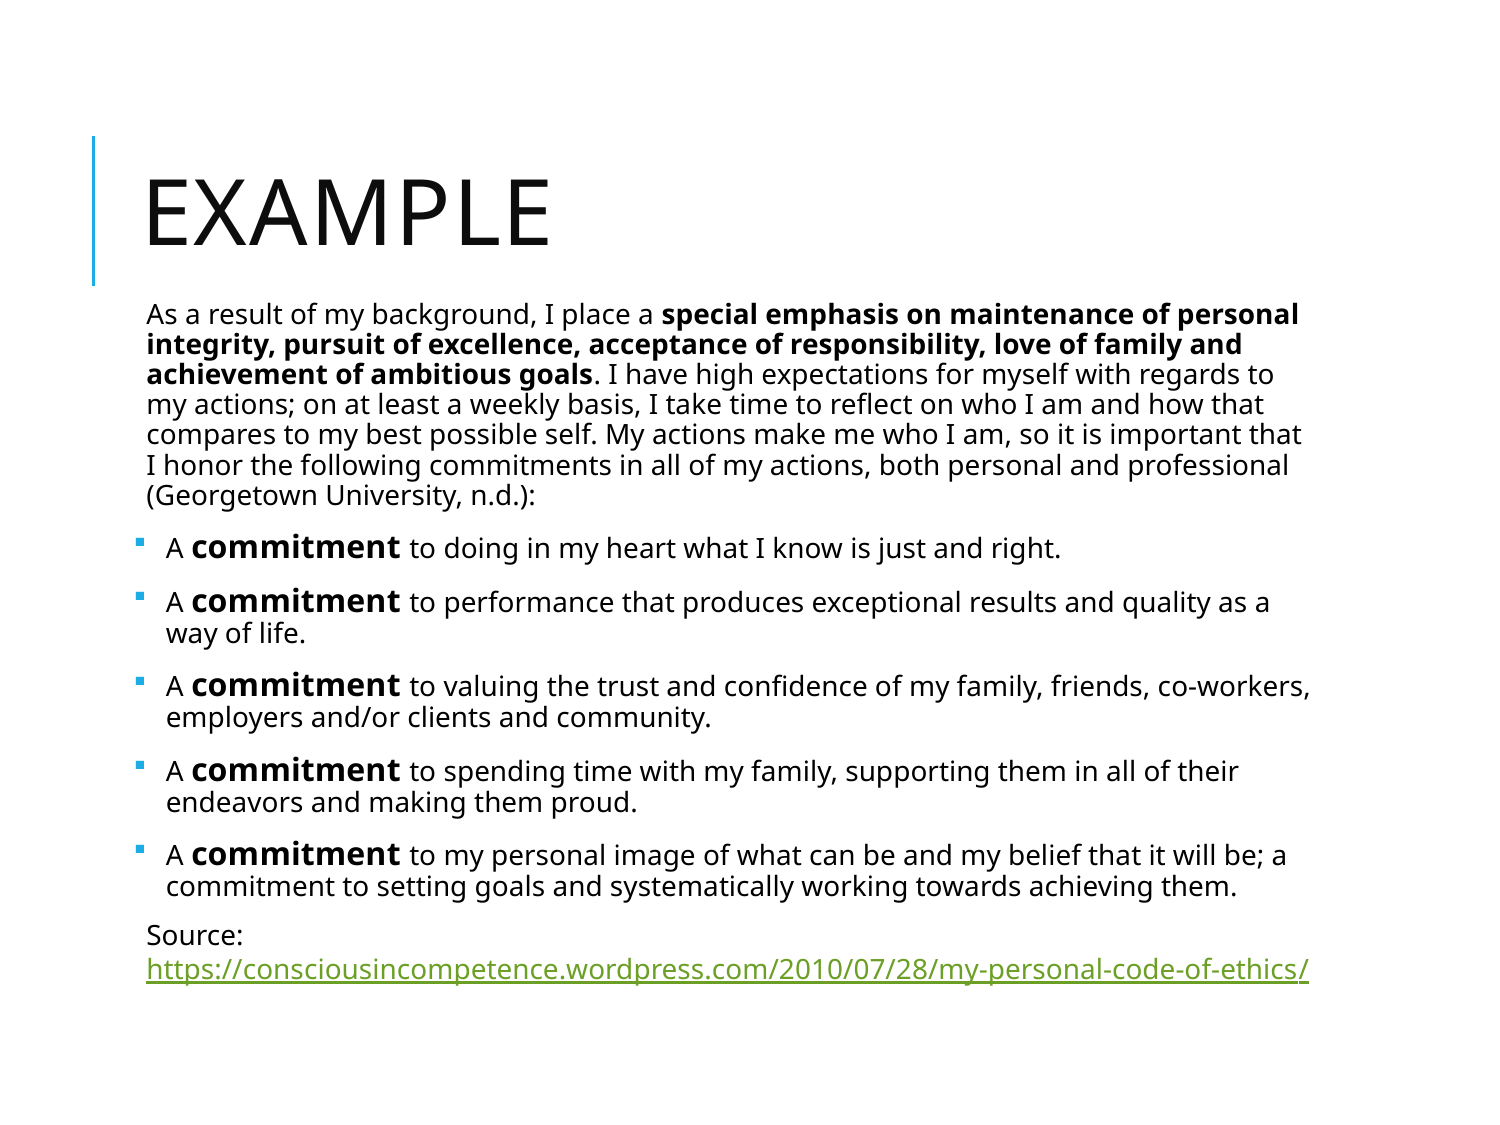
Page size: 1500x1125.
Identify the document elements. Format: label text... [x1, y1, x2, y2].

list As a result of my background, I place a special emphasis on maintenance of personal integrity, pursuit of excellence, acceptance of responsibility, love of family and achievement of ambitious goals. I have high expectations for myself with regards to my actions; on at least a weekly basis, I take time to reflect on who I am and how that compares to my best possible self. My actions make me who I am, so it is important that I honor the following commitments in all of my actions, both personal and professional (Georgetown University, n.d.): A commitment to doing in my heart what I know is just and right. A commitment to performance that produces exceptional results and quality as a way of life. A commitment to valuing the trust and confidence of my family, friends, co-workers, employers and/or clients and community. A commitment to spending time with my family, supporting them in all of their endeavors and making them proud. A commitment to my personal image of what can be and my belief that it will be; a commitment to setting goals and systematically working towards achieving them. Source: https://consciousincompetence.wordpress.com/2010/07/28/my-personal-code-of-ethics/ [126, 293, 1322, 1035]
title example [126, 96, 1322, 293]
